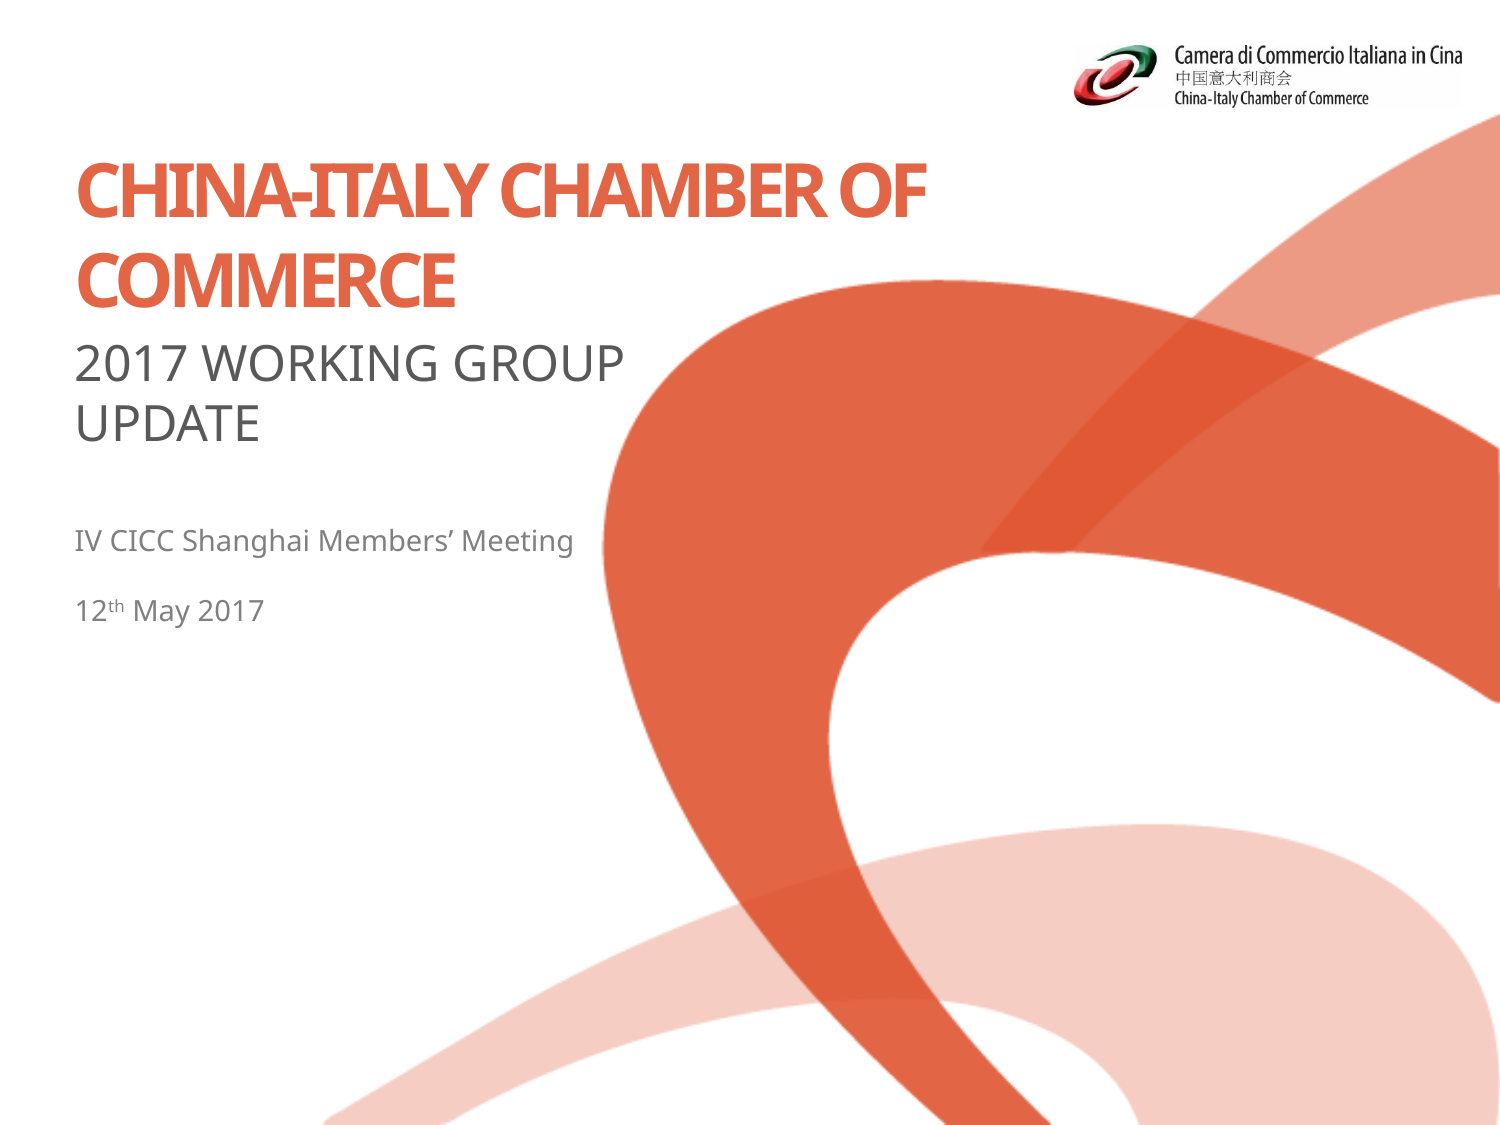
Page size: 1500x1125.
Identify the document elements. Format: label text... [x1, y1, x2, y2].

list CHINA-ITALY CHAMBER OF COMMERCE [59, 135, 1310, 242]
picture [0, 0, 1500, 1125]
text_box 2017 WORKING GROUP UPDATE IV CICC Shanghai Members’ Meeting 12th May 2017 [59, 324, 661, 794]
